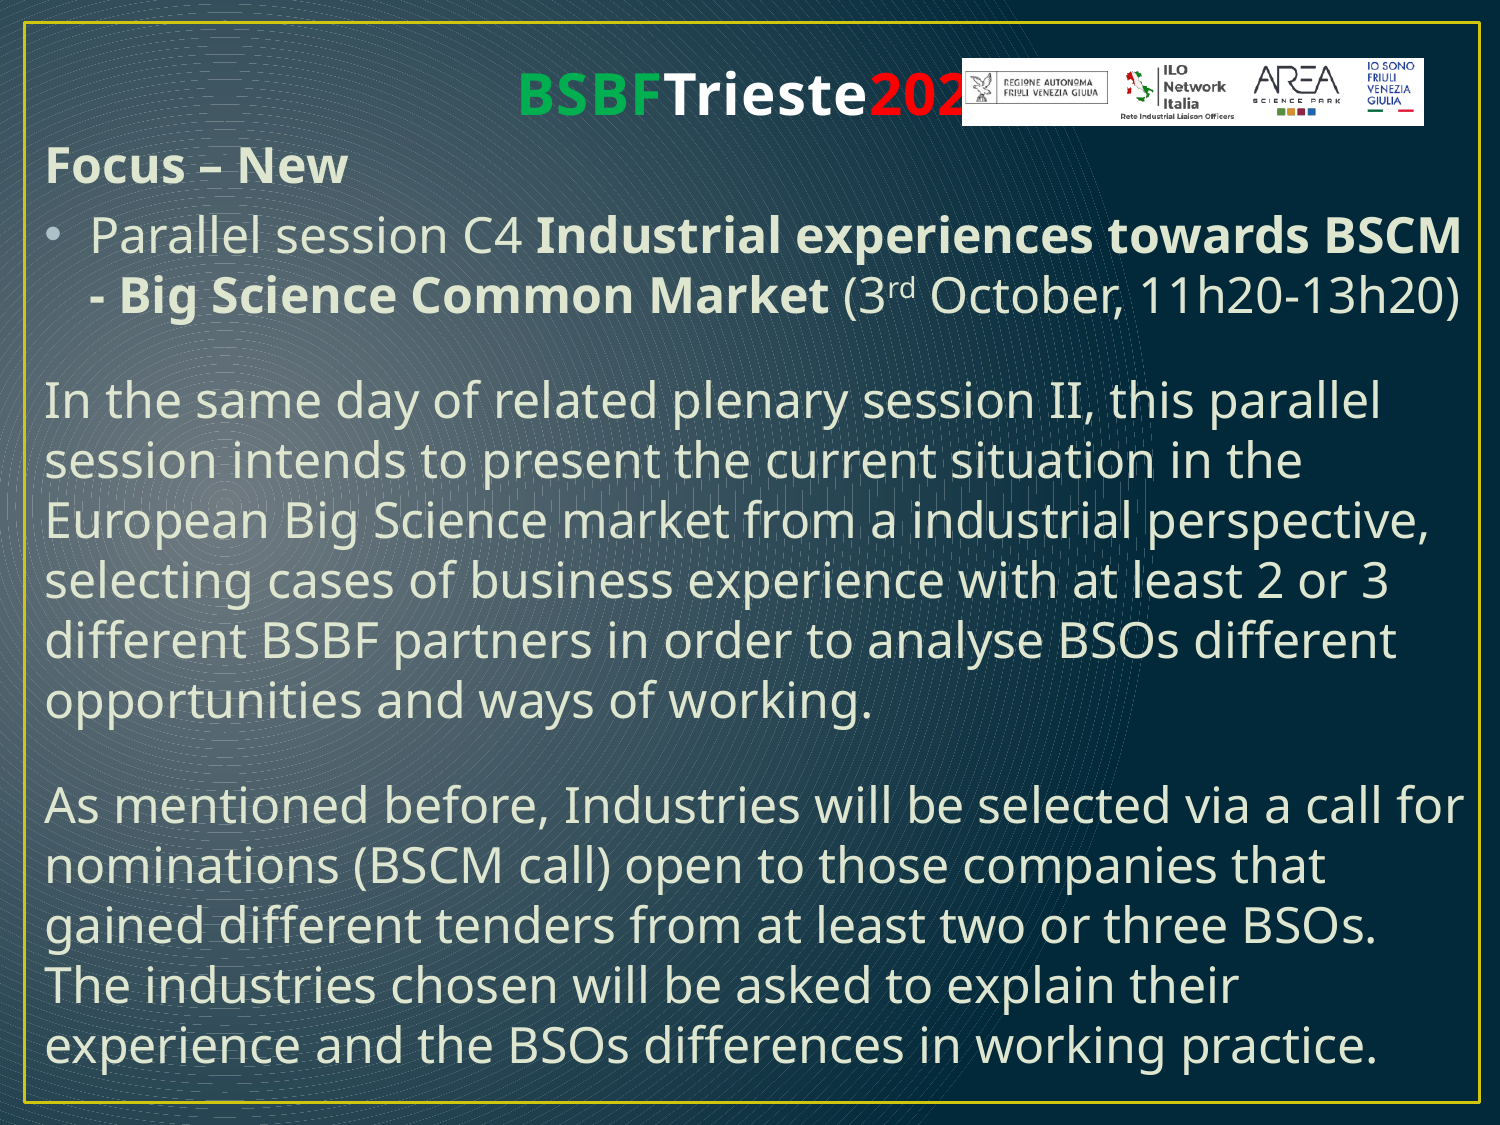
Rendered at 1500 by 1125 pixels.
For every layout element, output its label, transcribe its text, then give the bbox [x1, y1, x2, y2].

title BSBFTrieste2024 [501, 45, 1436, 125]
picture [962, 58, 1423, 126]
list Focus – New Parallel session C4 Industrial experiences towards BSCM - Big Science Common Market (3rd October, 11h20-13h20) In the same day of related plenary session II, this parallel session intends to present the current situation in the European Big Science market from a industrial perspective, selecting cases of business experience with at least 2 or 3 different BSBF partners in order to analyse BSOs different opportunities and ways of working. As mentioned before, Industries will be selected via a call for nominations (BSCM call) open to those companies that gained different tenders from at least two or three BSOs. The industries chosen will be asked to explain their experience and the BSOs differences in working practice. [29, 125, 1483, 1106]
